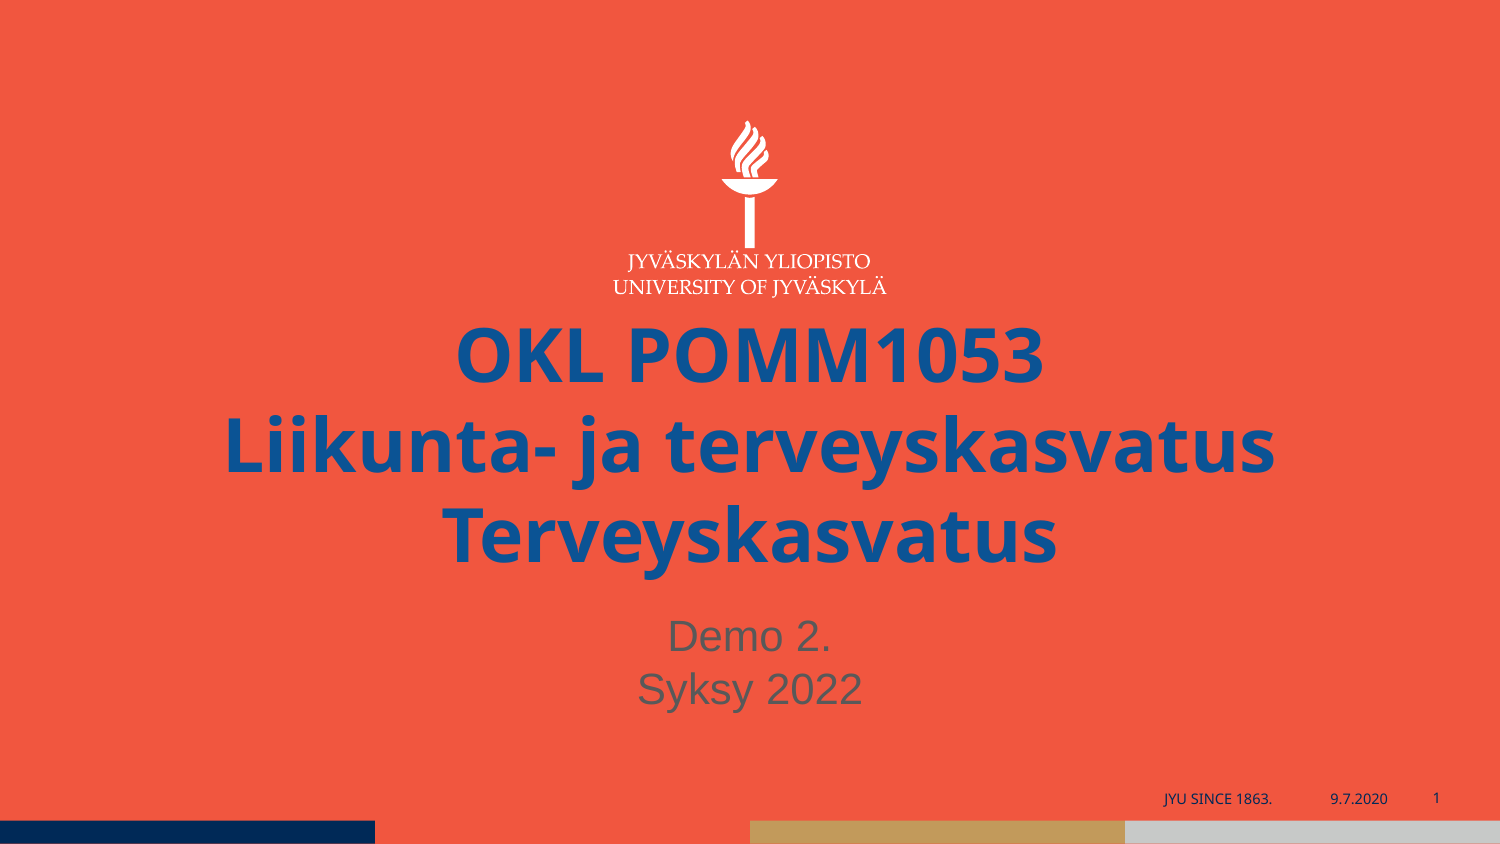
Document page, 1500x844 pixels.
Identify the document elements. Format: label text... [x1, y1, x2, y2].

footer JYU SINCE 1863. [750, 785, 1273, 812]
title OKL POMM1053 Liikunta- ja terveyskasvatus Terveyskasvatus [58, 401, 1442, 607]
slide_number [1273, 785, 1387, 812]
slide_number 1 [1387, 785, 1441, 812]
subtitle Demo 2. Syksy 2022 [58, 607, 1442, 679]
